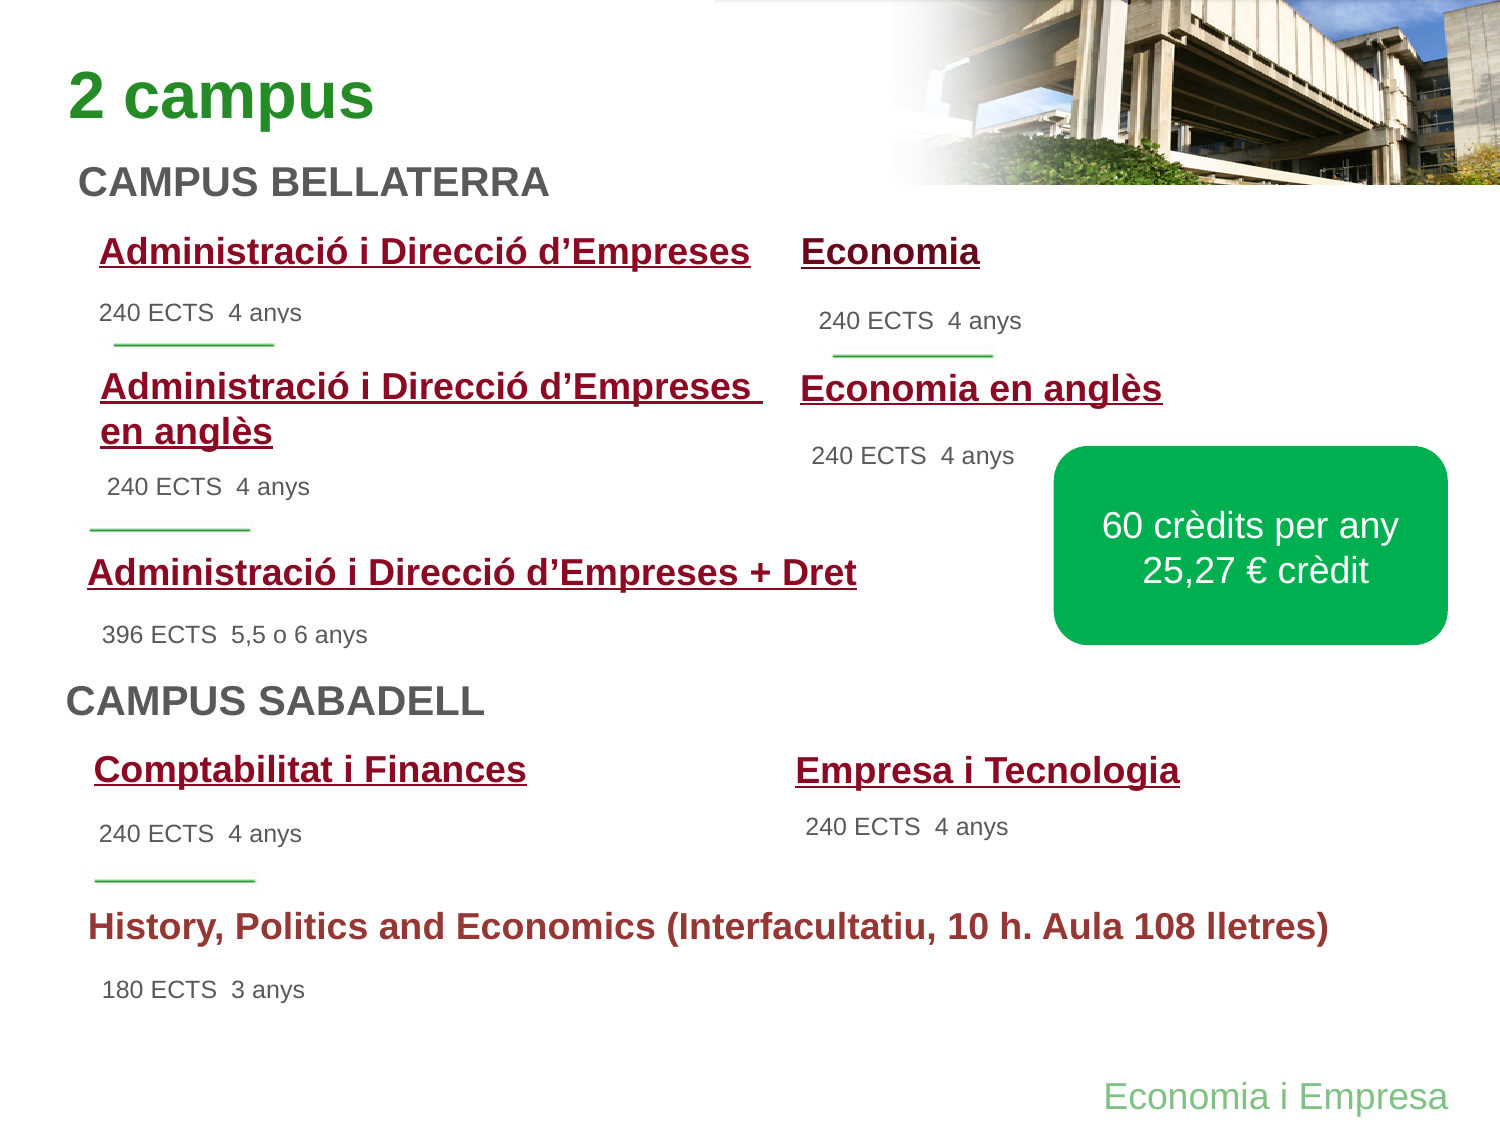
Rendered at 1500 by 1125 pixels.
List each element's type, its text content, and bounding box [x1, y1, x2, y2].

text_box 2 campus [53, 44, 709, 140]
text_box 240 ECTS 4 anys [88, 276, 740, 333]
text_box Administració i Direcció d’Empreses [88, 221, 786, 277]
text_box Comptabilitat i Finances [83, 739, 780, 796]
text_box 240 ECTS 4 anys [88, 797, 740, 853]
picture [714, 0, 1500, 185]
text_box Administració i Direcció d’Empreses en anglès [89, 356, 774, 458]
text_box Economia [790, 221, 991, 278]
text_box History, Politics and Economics (Interfacultatiu, 10 h. Aula 108 lletres) [77, 897, 1401, 953]
picture [101, 323, 296, 359]
text_box 240 ECTS 4 anys [92, 447, 333, 508]
text_box 240 ECTS 4 anys [800, 418, 1452, 475]
picture [77, 508, 272, 544]
text_box Economia en anglès [789, 358, 1463, 414]
picture [82, 859, 278, 895]
text_box Administració i Direcció d’Empreses + Dret [76, 542, 1034, 599]
picture [820, 334, 1016, 370]
text_box 180 ECTS 3 anys [91, 953, 743, 1009]
text_box 60 crèdits per any 25,27 € crèdit [1053, 445, 1448, 646]
text_box 240 ECTS 4 anys [794, 790, 1446, 846]
text_box 396 ECTS 5,5 o 6 anys [91, 598, 743, 654]
text_box 240 ECTS 4 anys [808, 284, 1459, 341]
text_box CAMPUS SABADELL [55, 668, 497, 730]
text_box CAMPUS BELLATERRA [67, 149, 562, 210]
text_box Economia i Empresa [1092, 1066, 1459, 1123]
text_box Empresa i Tecnologia [784, 741, 1482, 797]
